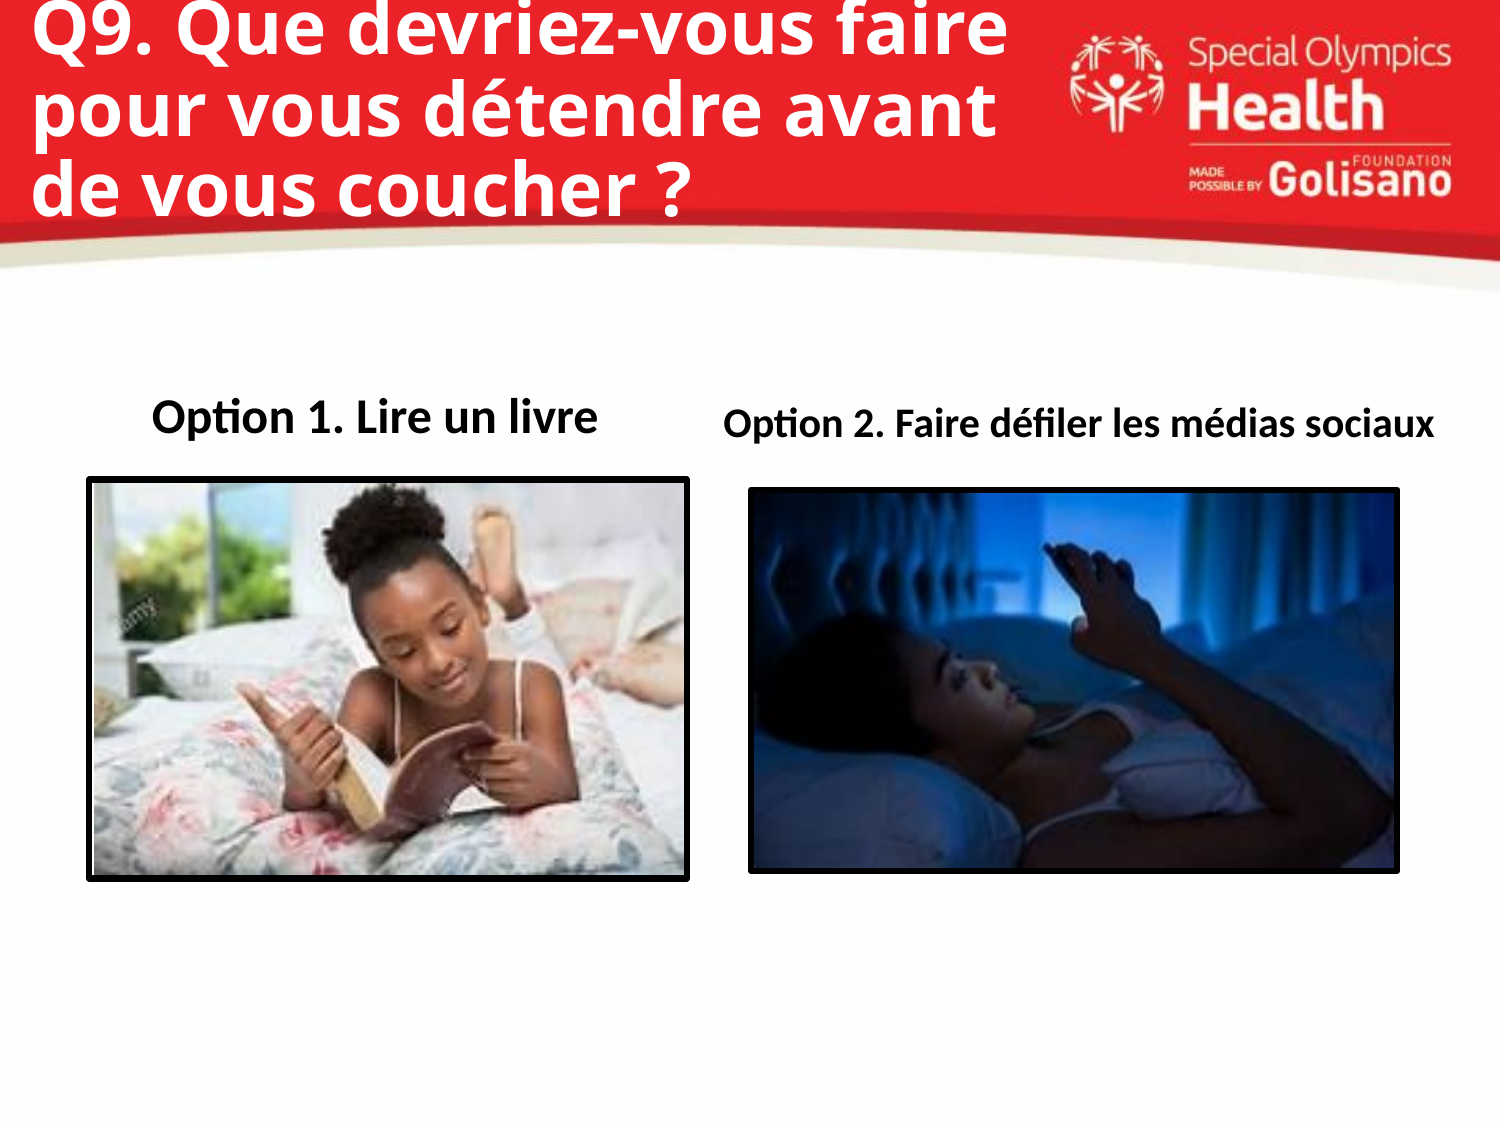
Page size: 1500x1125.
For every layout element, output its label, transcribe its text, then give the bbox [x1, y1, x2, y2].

text_box Q9. Que devriez-vous faire pour vous détendre avant de vous coucher ? [15, 63, 1121, 160]
picture [0, 0, 1500, 1125]
list Option 1. Lire un livre [136, 351, 772, 453]
list Option 2. Faire défiler les médias sociaux [708, 352, 1473, 454]
